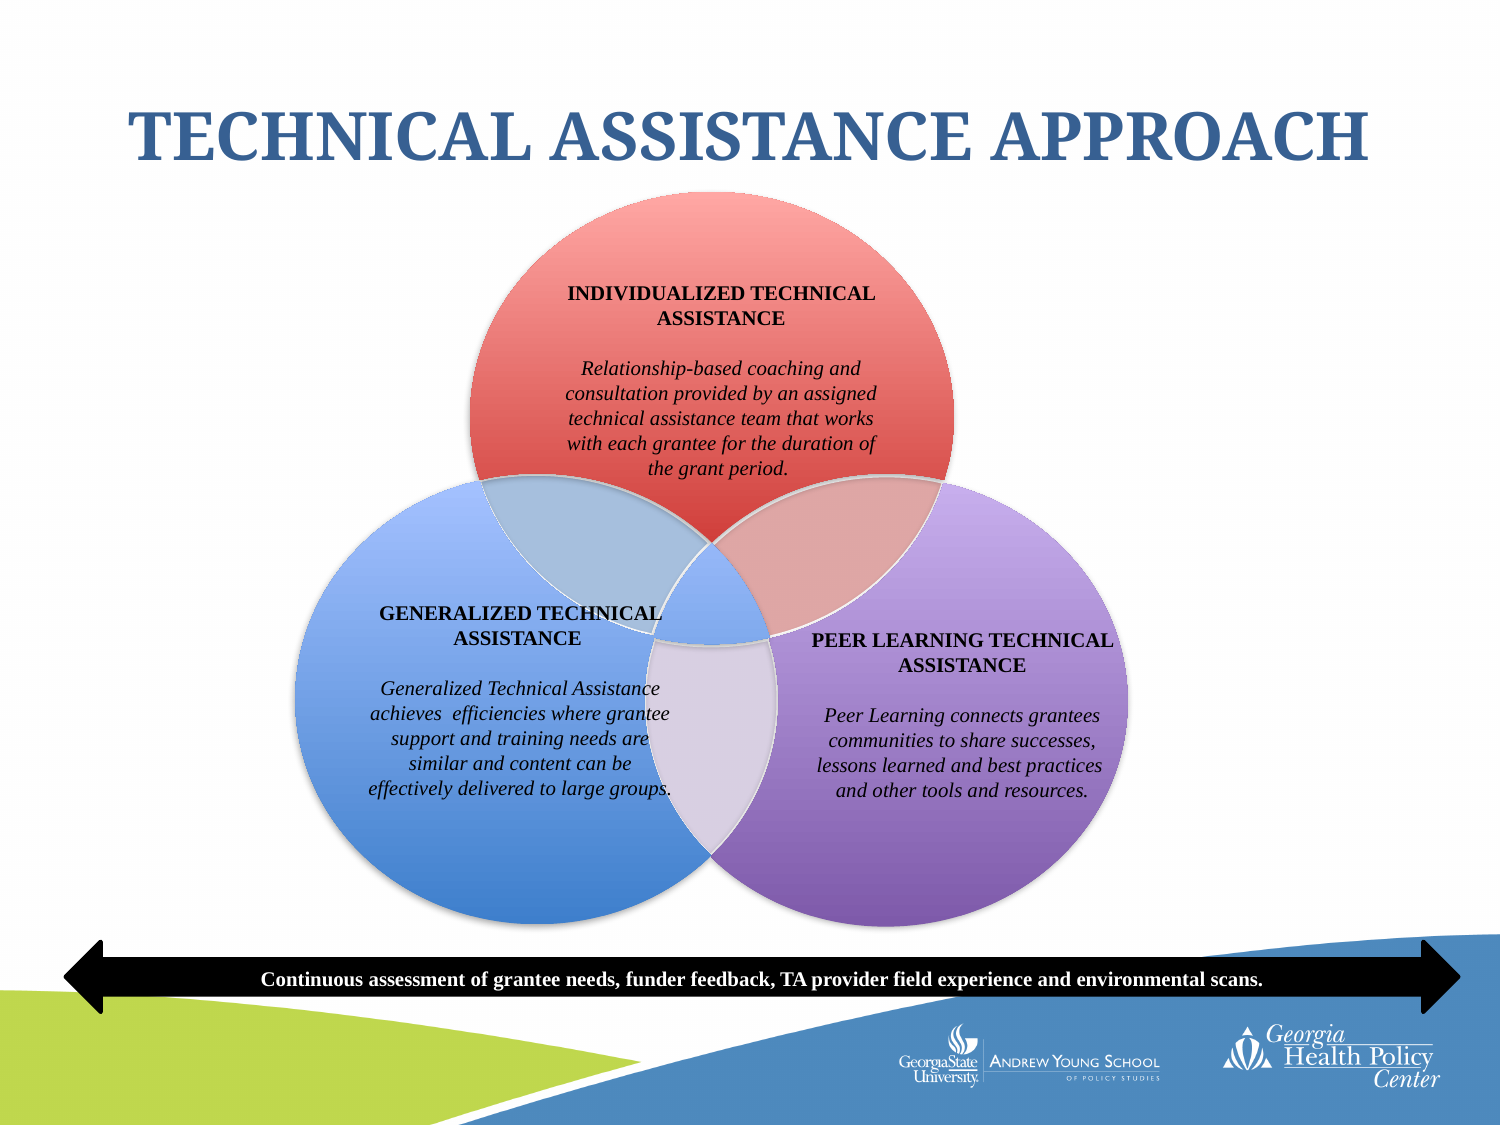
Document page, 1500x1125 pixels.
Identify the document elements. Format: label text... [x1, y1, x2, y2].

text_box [0, 191, 1459, 1013]
picture [0, 0, 1500, 1125]
title Technical Assistance approach [75, 40, 1425, 189]
